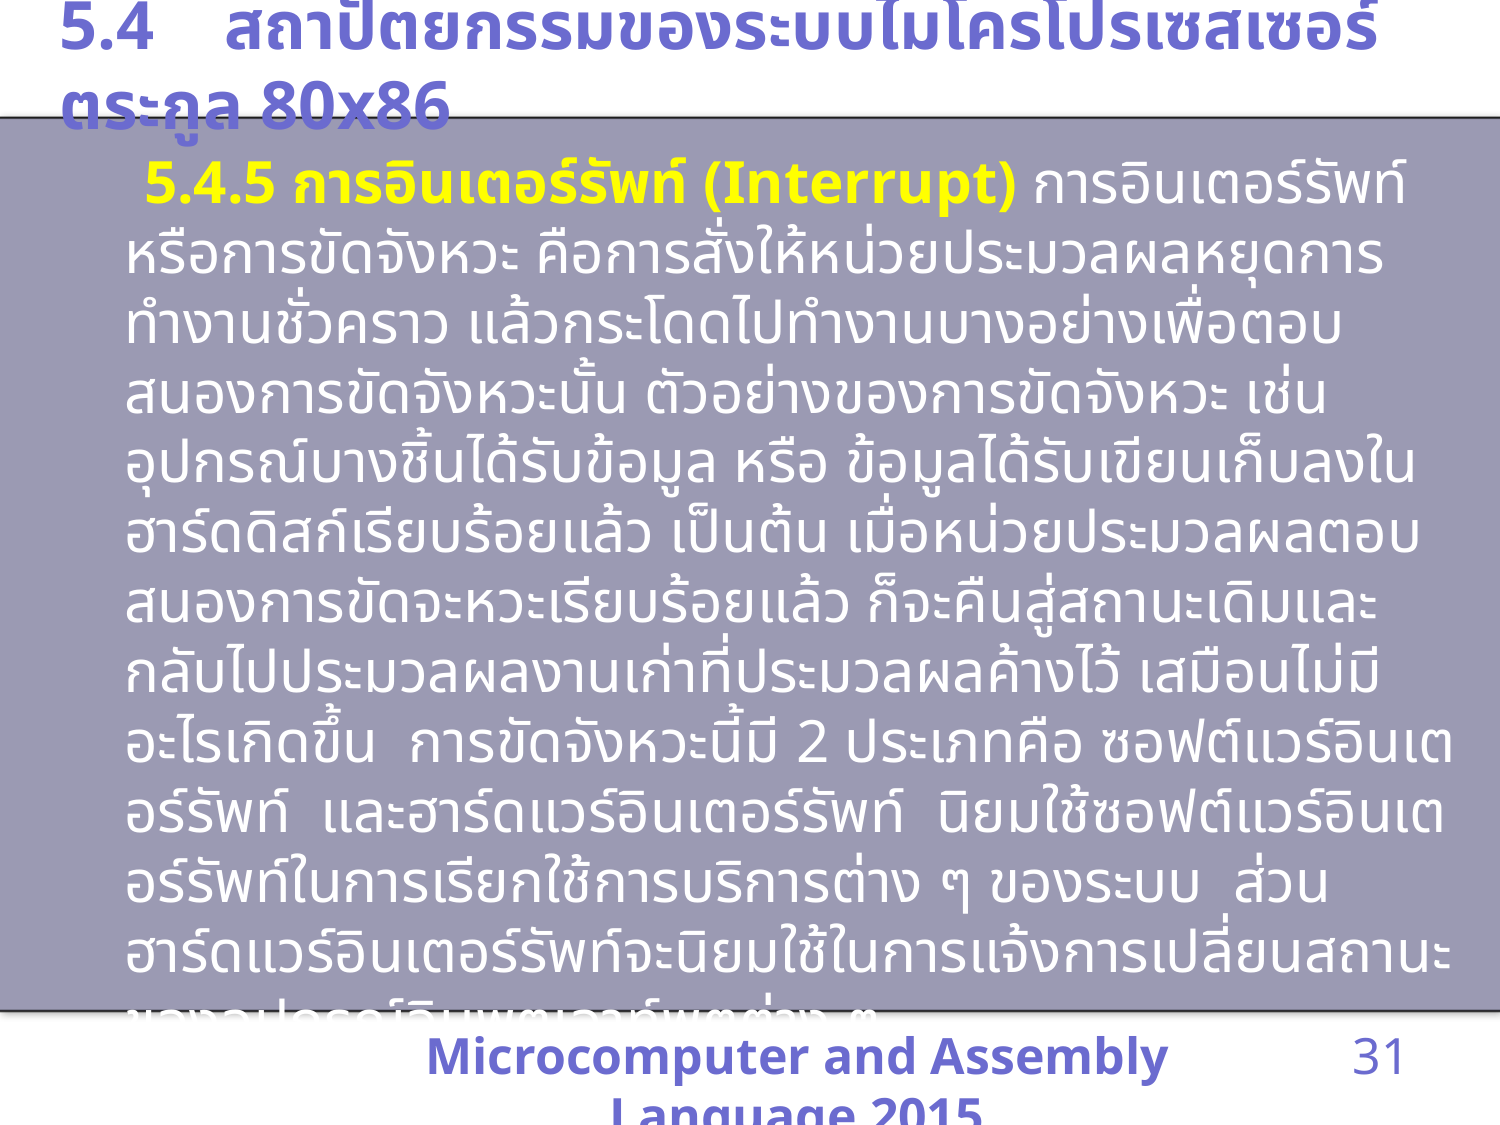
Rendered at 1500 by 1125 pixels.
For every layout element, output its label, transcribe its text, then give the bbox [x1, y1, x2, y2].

footer Microcomputer and Assembly Language 2015 [407, 1017, 1074, 1096]
list 5.4.5 การอินเตอร์รัพท์ (Interrupt) การอินเตอร์รัพท์หรือการขัดจังหวะ คือการสั่งให้หน่วยประมวลผลหยุดการทำงานชั่วคราว แล้วกระโดดไปทำงานบางอย่างเพื่อตอบสนองการขัดจังหวะนั้น ตัวอย่างของการขัดจังหวะ เช่น อุปกรณ์บางชิ้นได้รับข้อมูล หรือ ข้อมูลได้รับเขียนเก็บลงในฮาร์ดดิสก์เรียบร้อยแล้ว เป็นต้น เมื่อหน่วยประมวลผลตอบสนองการขัดจะหวะเรียบร้อยแล้ว ก็จะคืนสู่สถานะเดิมและกลับไปประมวลผลงานเก่าที่ประมวลผลค้างไว้ เสมือนไม่มีอะไรเกิดขึ้น การขัดจังหวะนี้มี 2 ประเภทคือ ซอฟต์แวร์อินเตอร์รัพท์ และฮาร์ดแวร์อินเตอร์รัพท์ นิยมใช้ซอฟต์แวร์อินเตอร์รัพท์ในการเรียกใช้การบริการต่าง ๆ ของระบบ ส่วนฮาร์ดแวร์อินเตอร์รัพท์จะนิยมใช้ในการแจ้งการเปลี่ยนสถานะของอุปกรณ์อินพุตเอาท์พุตต่าง ๆ [53, 137, 1483, 1012]
picture [0, 0, 1500, 1125]
slide_number 31 [1074, 1017, 1425, 1096]
title 5.4 สถาปัตยกรรมของระบบไมโครโปรเซสเซอร์ตระกูล 80x86 [44, 12, 1395, 113]
